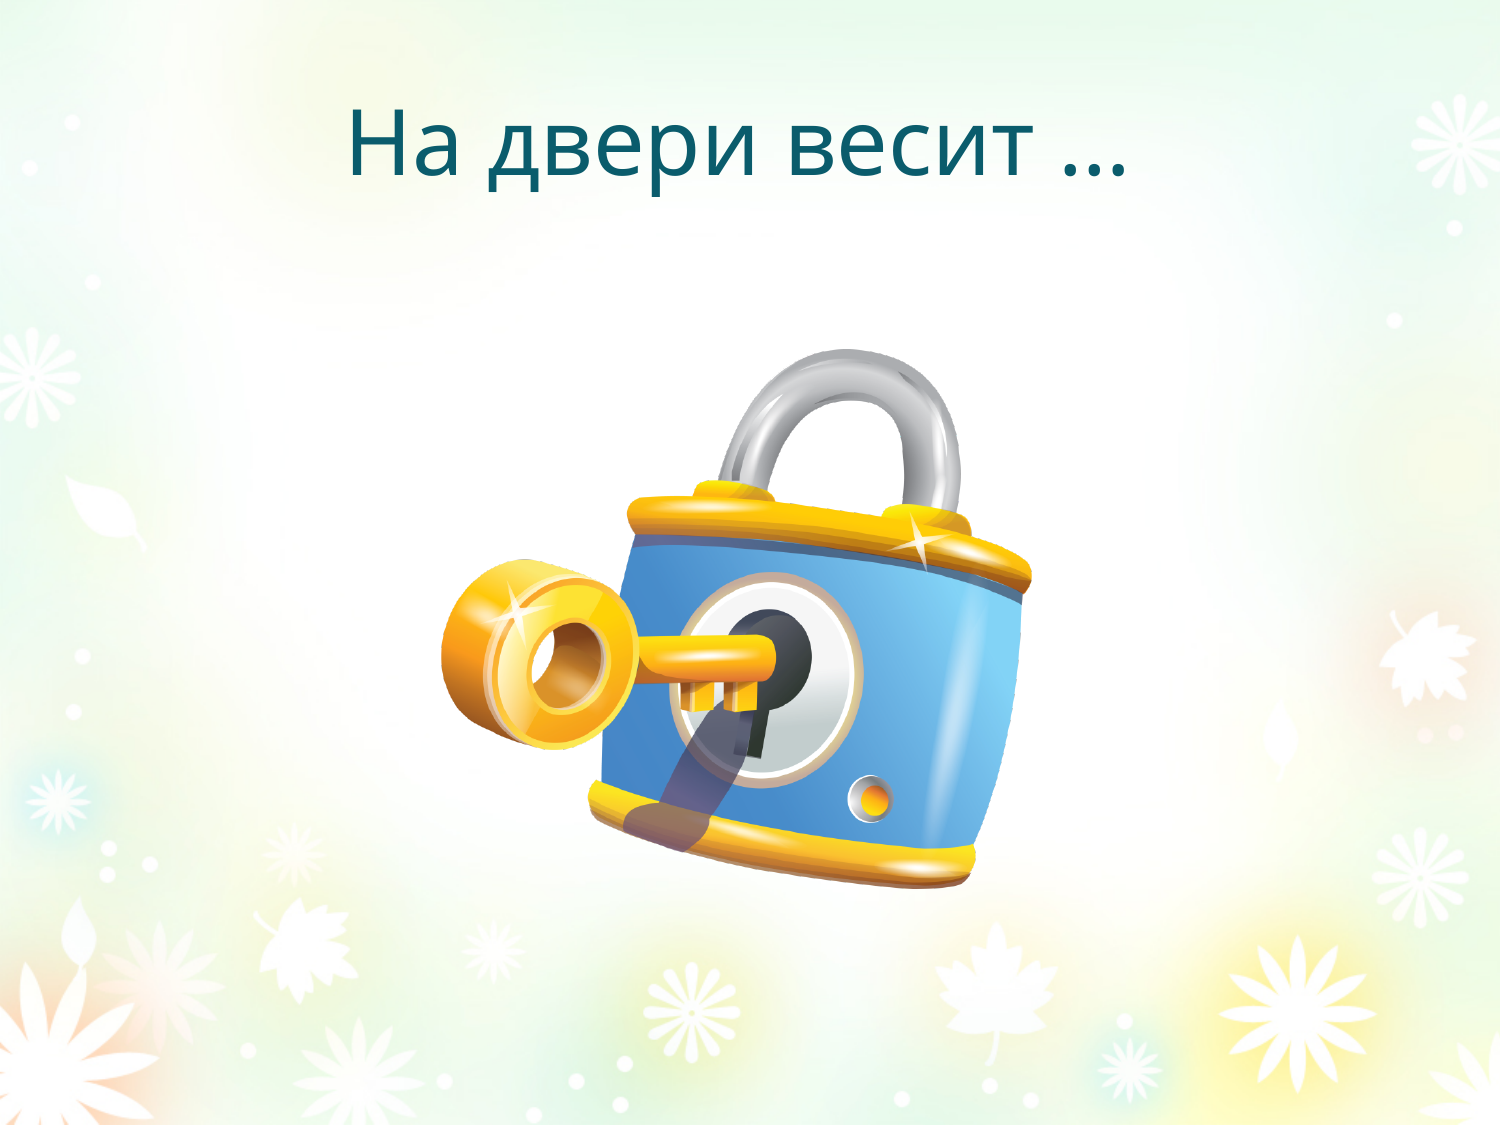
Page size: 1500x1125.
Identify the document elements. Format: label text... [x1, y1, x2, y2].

picture [0, 0, 1500, 1125]
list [430, 349, 1039, 890]
title На двери весит … [75, 45, 1425, 233]
